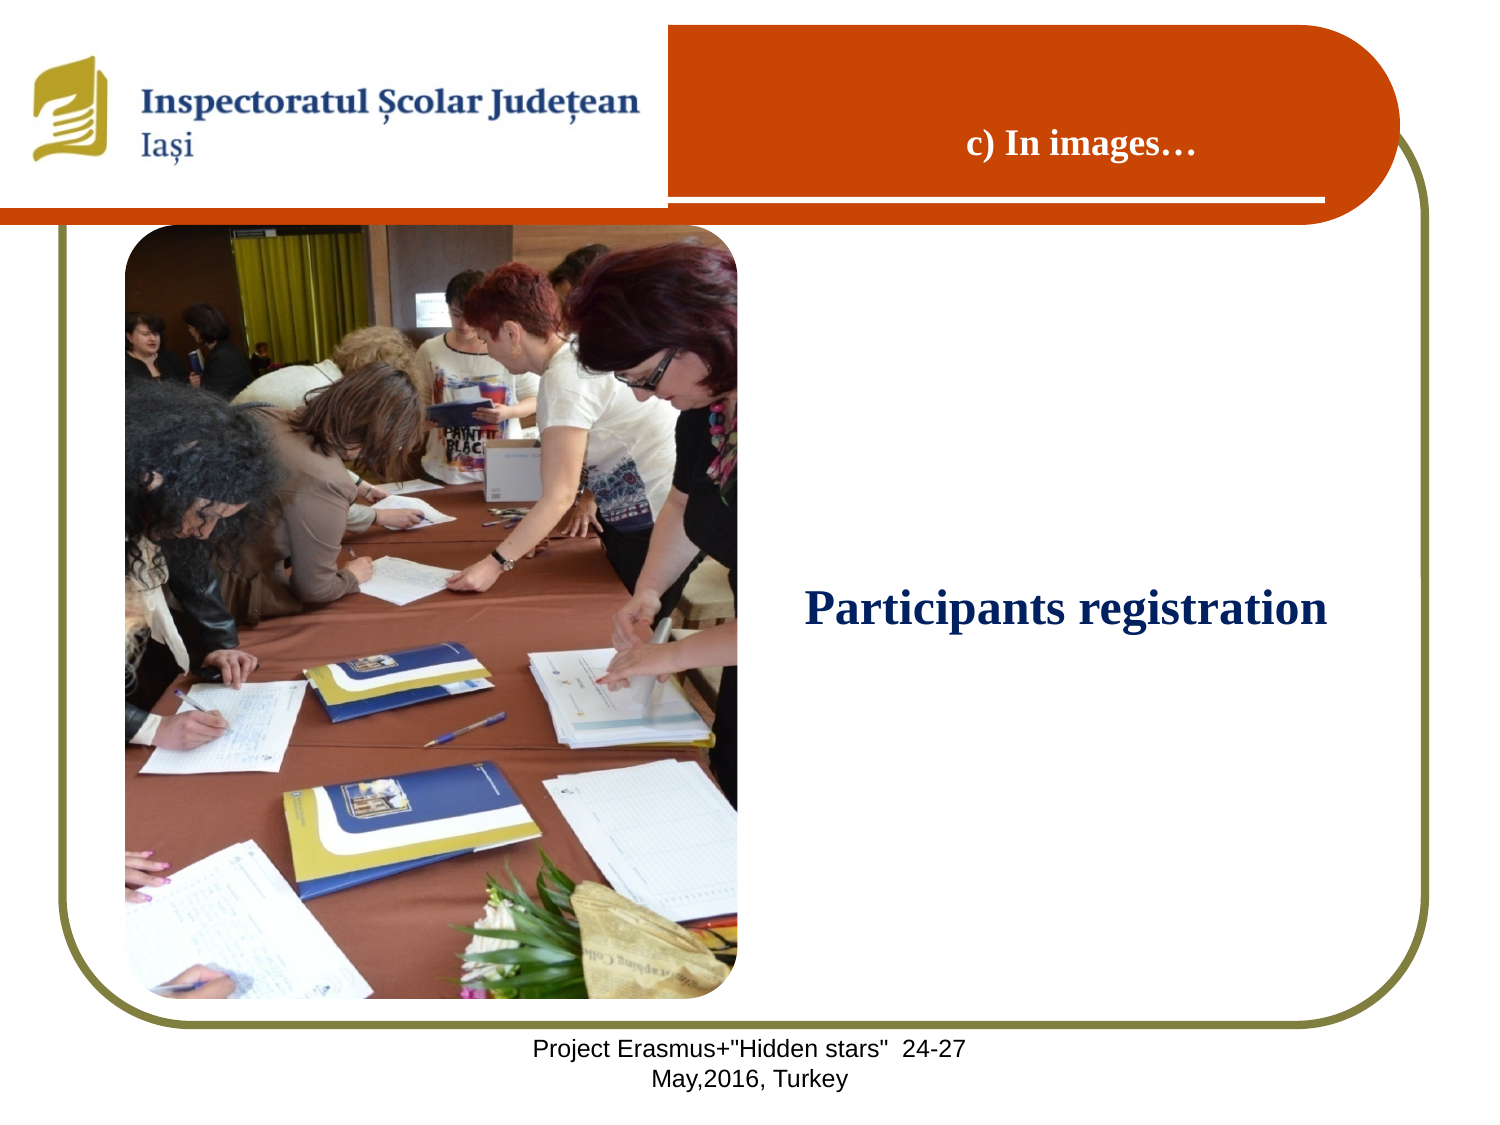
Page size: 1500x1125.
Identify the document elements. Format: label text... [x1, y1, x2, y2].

footer Project Erasmus+"Hidden stars" 24-27 May,2016, Turkey [512, 1024, 988, 1101]
text_box c) In images… [951, 87, 1213, 170]
picture [124, 224, 738, 1000]
text_box Participants registration [789, 537, 1343, 643]
picture [0, 16, 668, 208]
